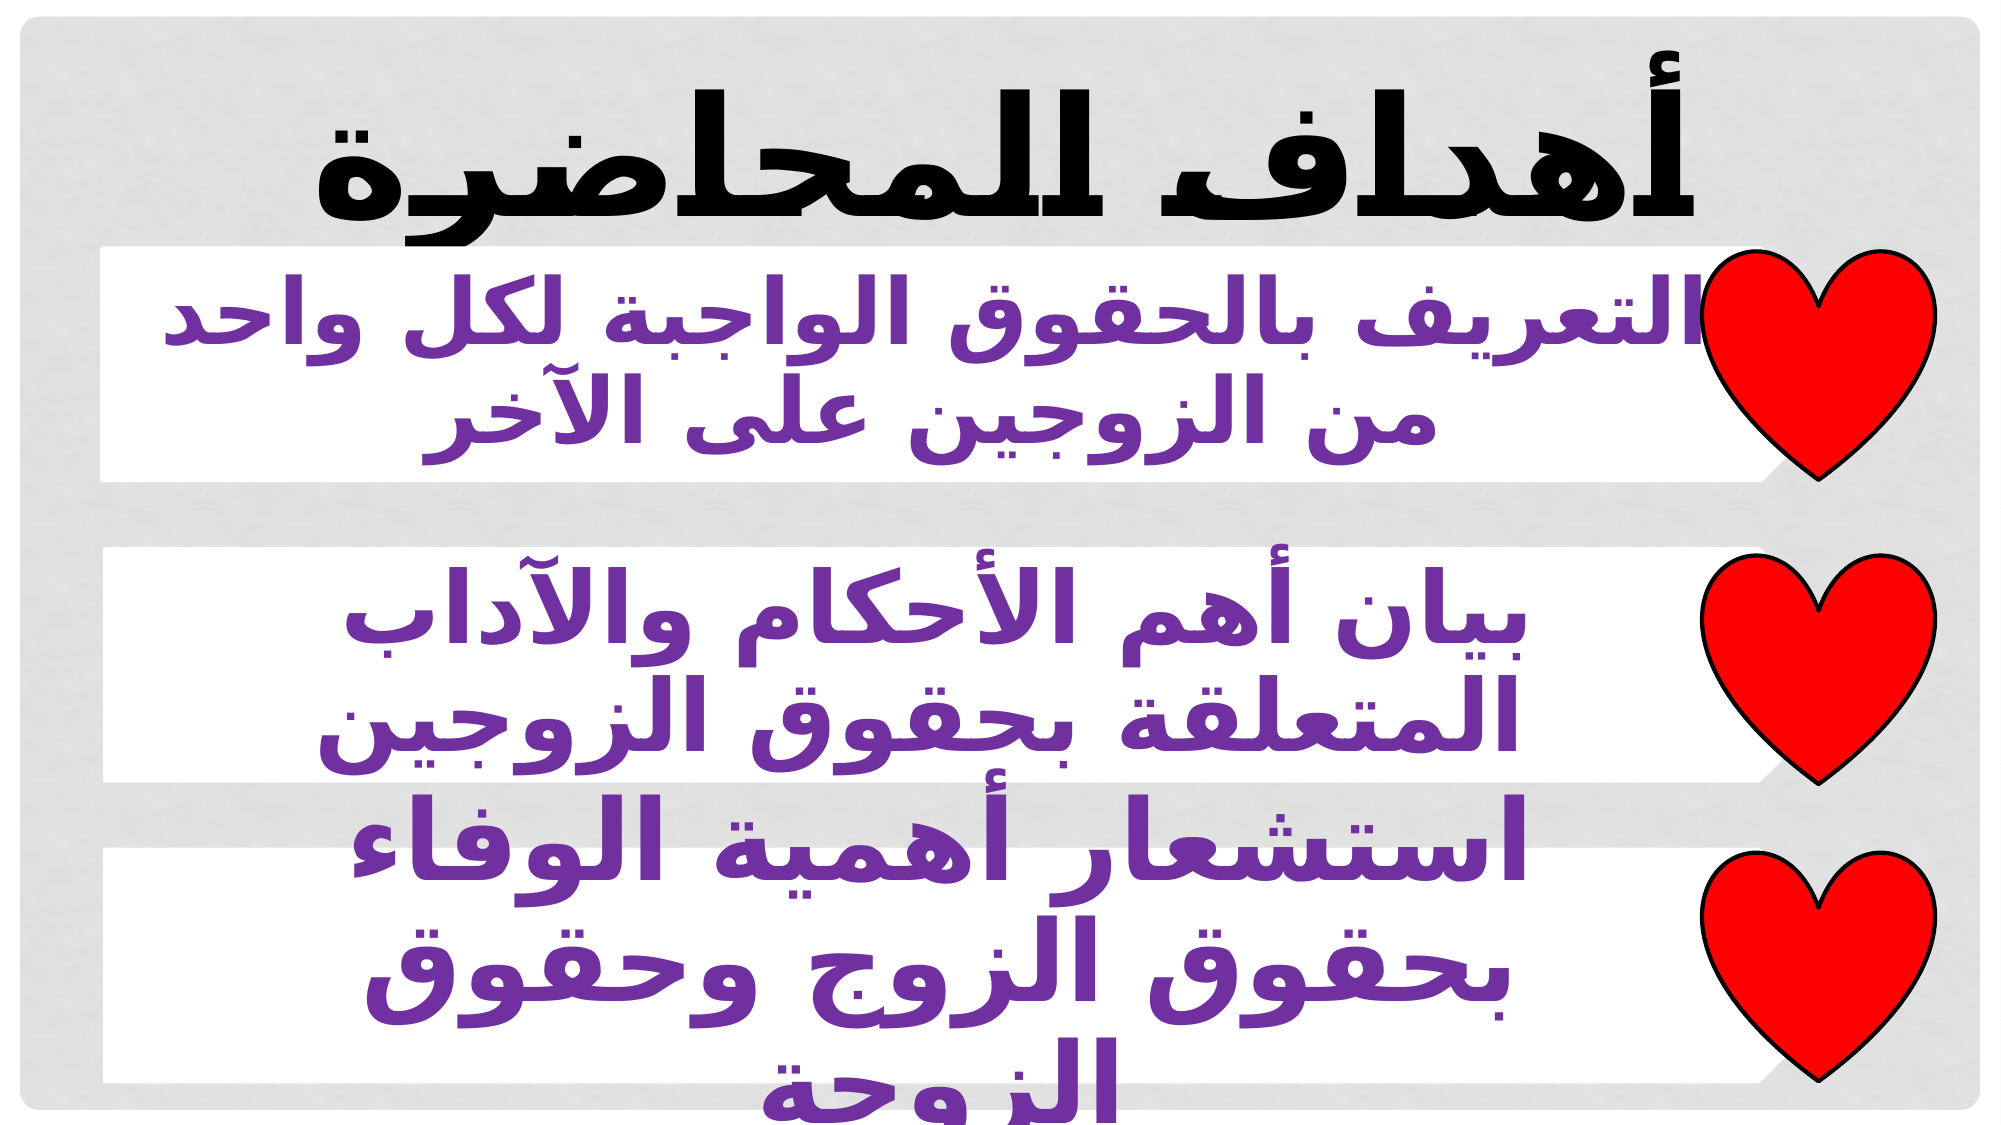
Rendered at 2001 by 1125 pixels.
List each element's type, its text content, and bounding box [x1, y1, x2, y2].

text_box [44, 248, 1935, 1082]
text_box أهداف المحاضرة [96, 29, 1910, 248]
